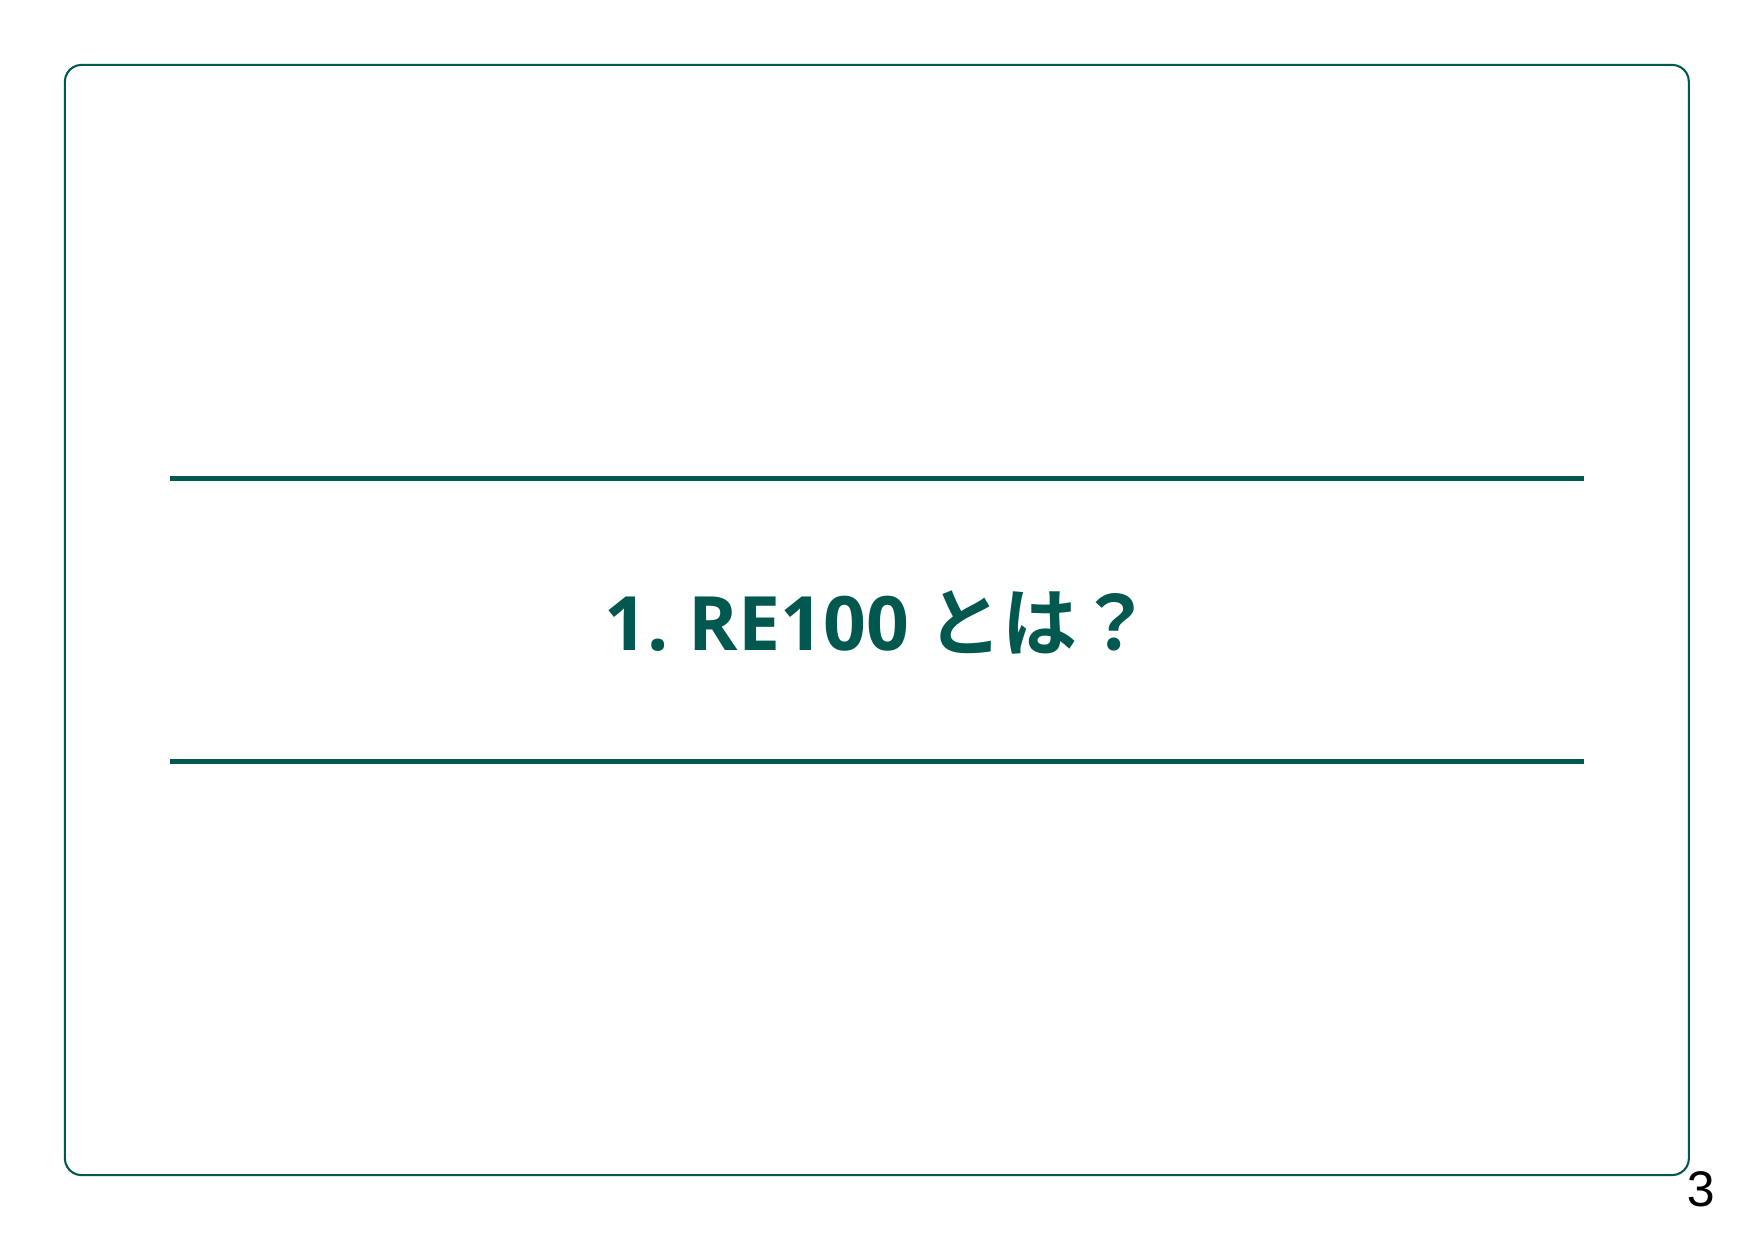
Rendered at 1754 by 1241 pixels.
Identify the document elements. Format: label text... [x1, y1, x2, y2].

title RE100とは？ [169, 478, 1587, 762]
